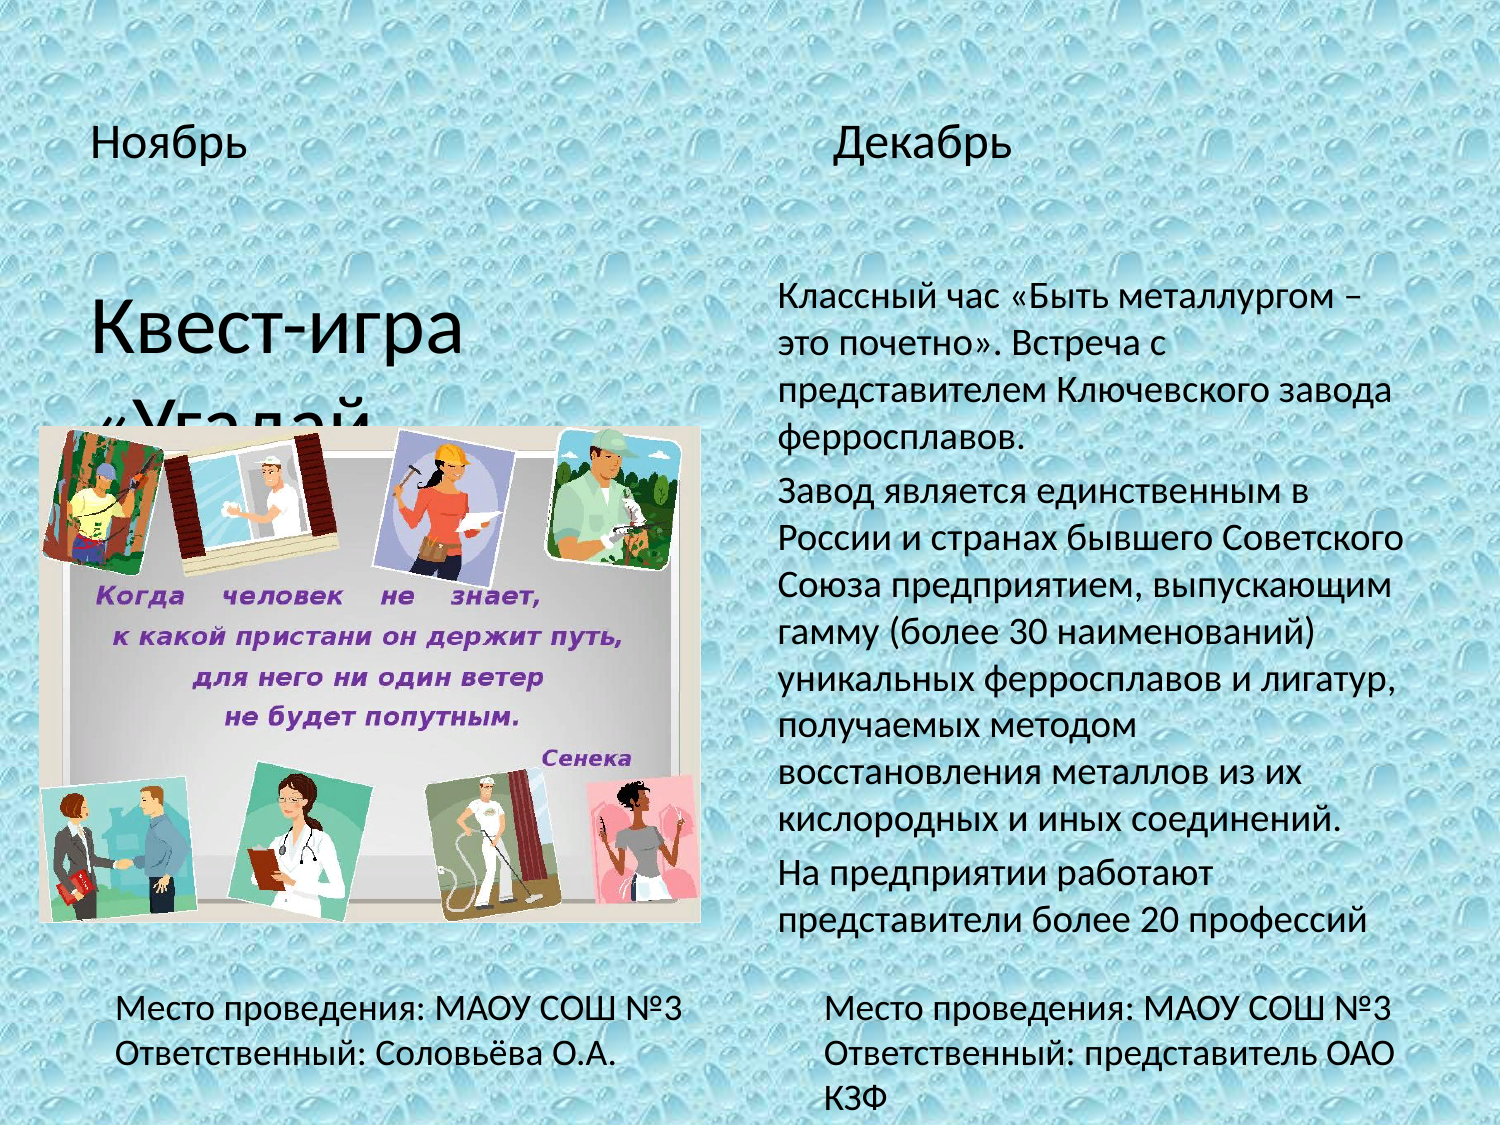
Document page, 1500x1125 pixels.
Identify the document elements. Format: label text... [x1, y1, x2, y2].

picture [0, 0, 1500, 1125]
text_box Место проведения: МАОУ СОШ №3 Ответственный: представитель ОАО КЗФ [809, 975, 1447, 1125]
list Квест-игра «Угадай профессию» [75, 262, 738, 941]
text_box Место проведения: МАОУ СОШ №3 Ответственный: Соловьёва О.А. [100, 975, 703, 1081]
title Ноябрь Декабрь [75, 45, 1425, 233]
list Классный час «Быть металлургом –это почетно». Встреча с представителем Ключевского завода ферросплавов. Завод является единственным в России и странах бывшего Советского Союза предприятием, выпускающим гамму (более 30 наименований) уникальных ферросплавов и лигатур, получаемых методом восстановления металлов из их кислородных и иных соединений. На предприятии работают представители более 20 профессий [762, 262, 1425, 1005]
